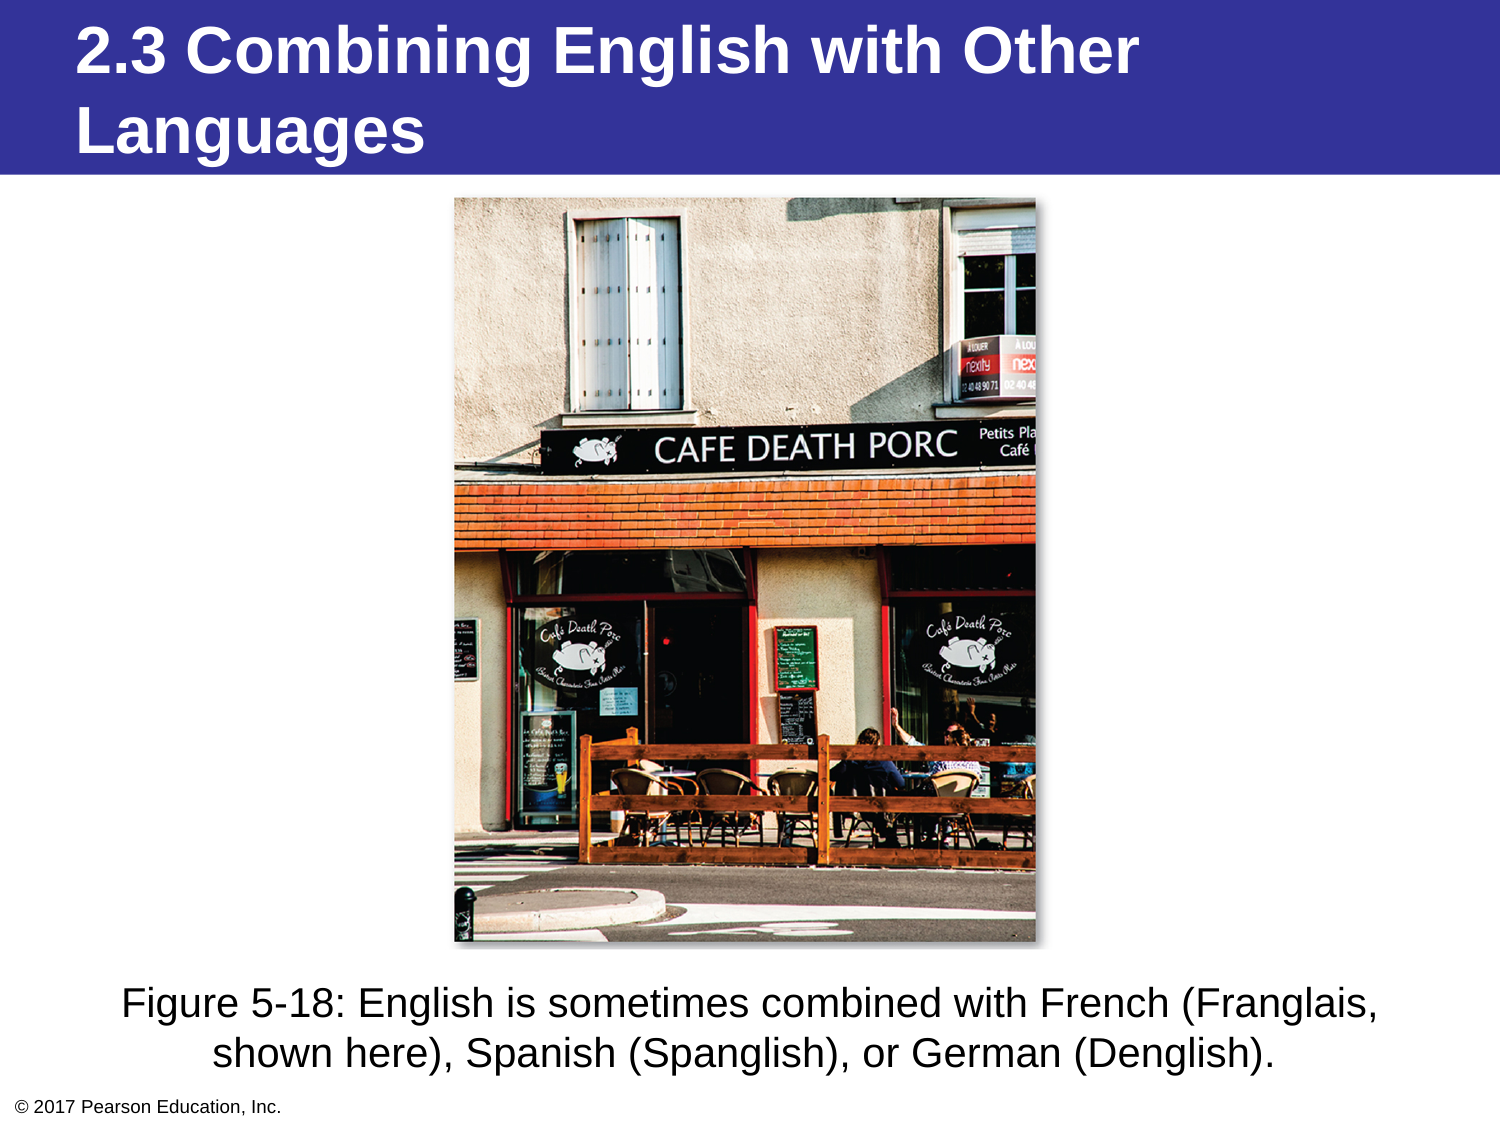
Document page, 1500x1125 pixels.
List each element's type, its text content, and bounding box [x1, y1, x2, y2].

picture [439, 181, 1061, 958]
text_box Figure 5-18: English is sometimes combined with French (Franglais, shown here), Spanish (Spanglish), or German (Denglish). [86, 968, 1414, 1084]
text_box 2.3 Combining English with Other Languages [0, 0, 1500, 175]
